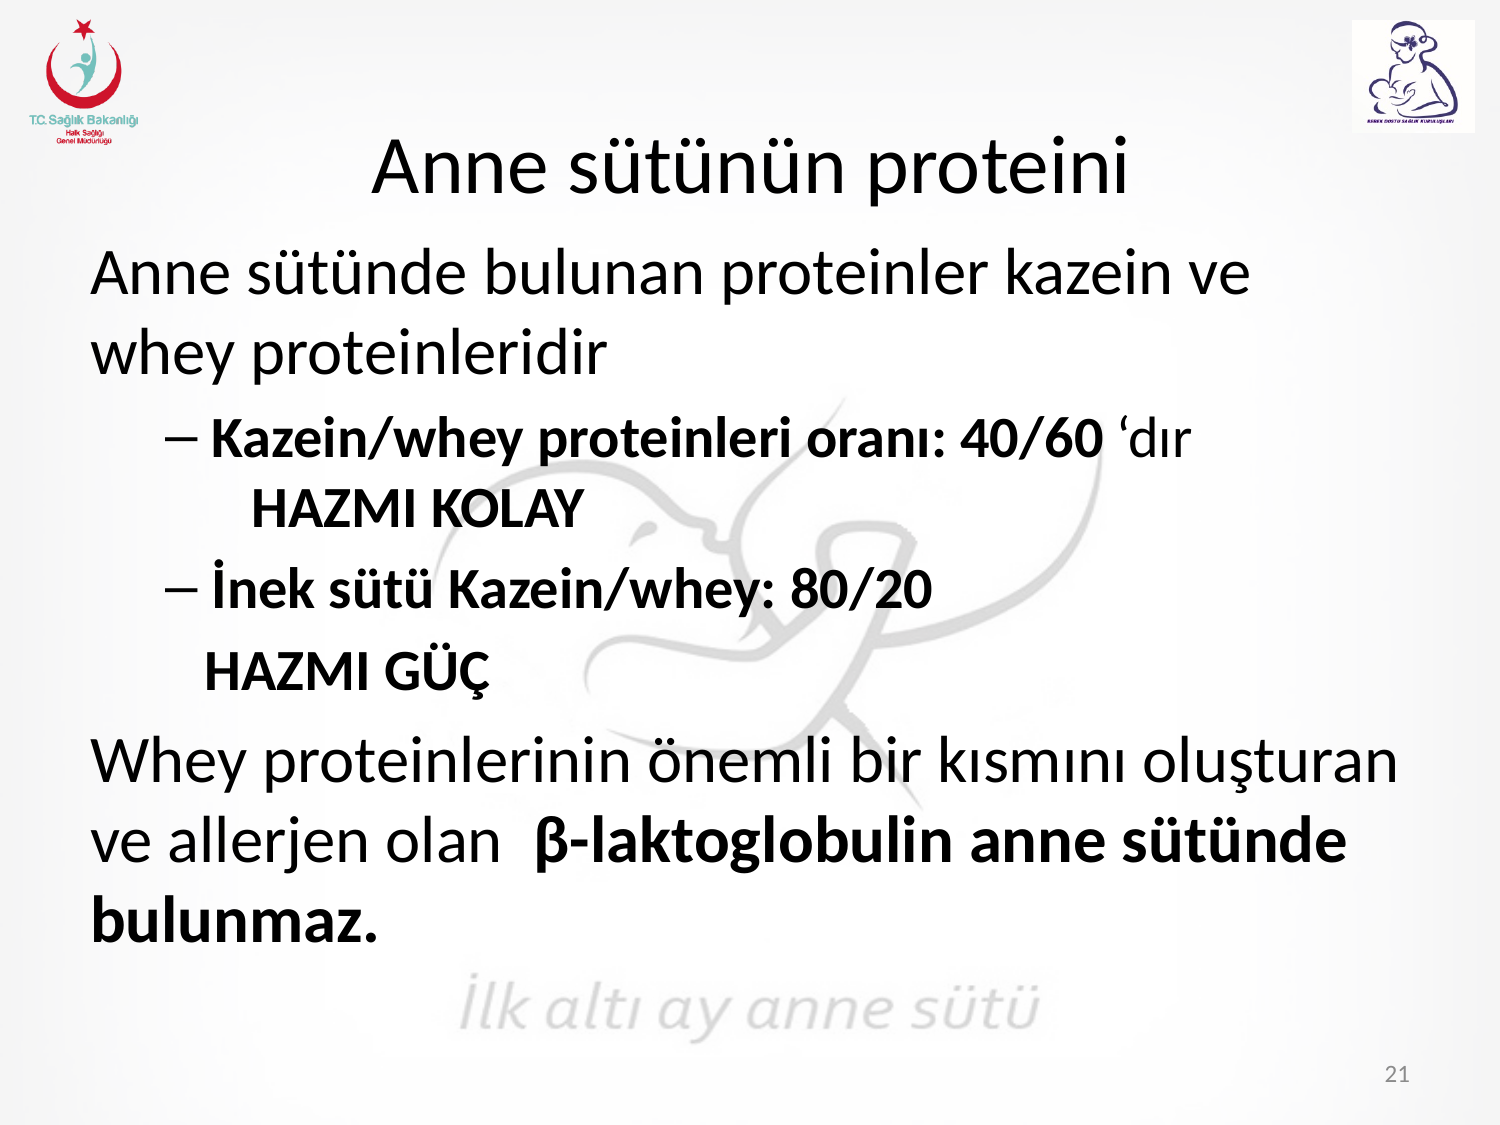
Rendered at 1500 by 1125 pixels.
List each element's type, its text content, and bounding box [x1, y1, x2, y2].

picture [1352, 20, 1475, 133]
list Anne sütünde bulunan proteinler kazein ve whey proteinleridir Kazein/whey proteinleri oranı: 40/60 ‘dır HAZMI KOLAY İnek sütü Kazein/whey: 80/20 HAZMI GÜÇ Whey proteinlerinin önemli bir kısmını oluşturan ve allerjen olan β-laktoglobulin anne sütünde bulunmaz. [75, 219, 1425, 1005]
slide_number 21 [1074, 1042, 1425, 1103]
title Anne sütünün proteini [76, 66, 1427, 254]
picture [29, 19, 138, 145]
